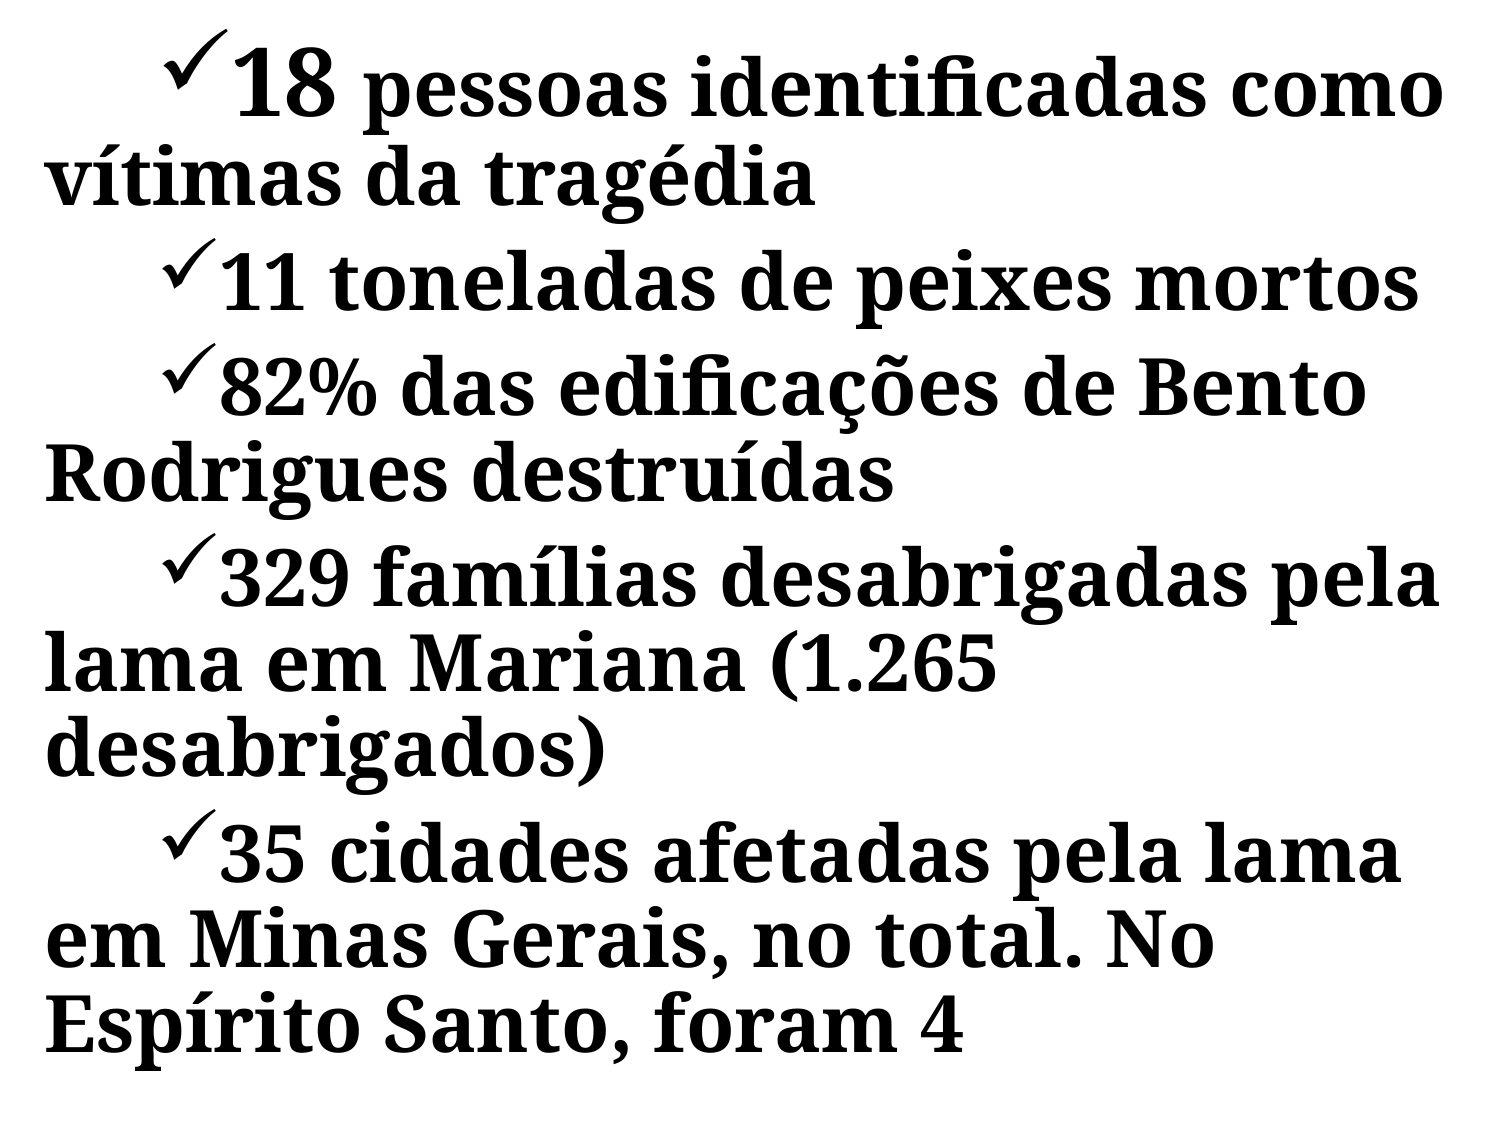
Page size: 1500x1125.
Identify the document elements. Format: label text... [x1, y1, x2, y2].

list 18 pessoas identificadas como vítimas da tragédia 11 toneladas de peixes mortos 82% das edificações de Bento Rodrigues destruídas 329 famílias desabrigadas pela lama em Mariana (1.265 desabrigados) 35 cidades afetadas pela lama em Minas Gerais, no total. No Espírito Santo, foram 4 [29, 27, 1471, 1096]
